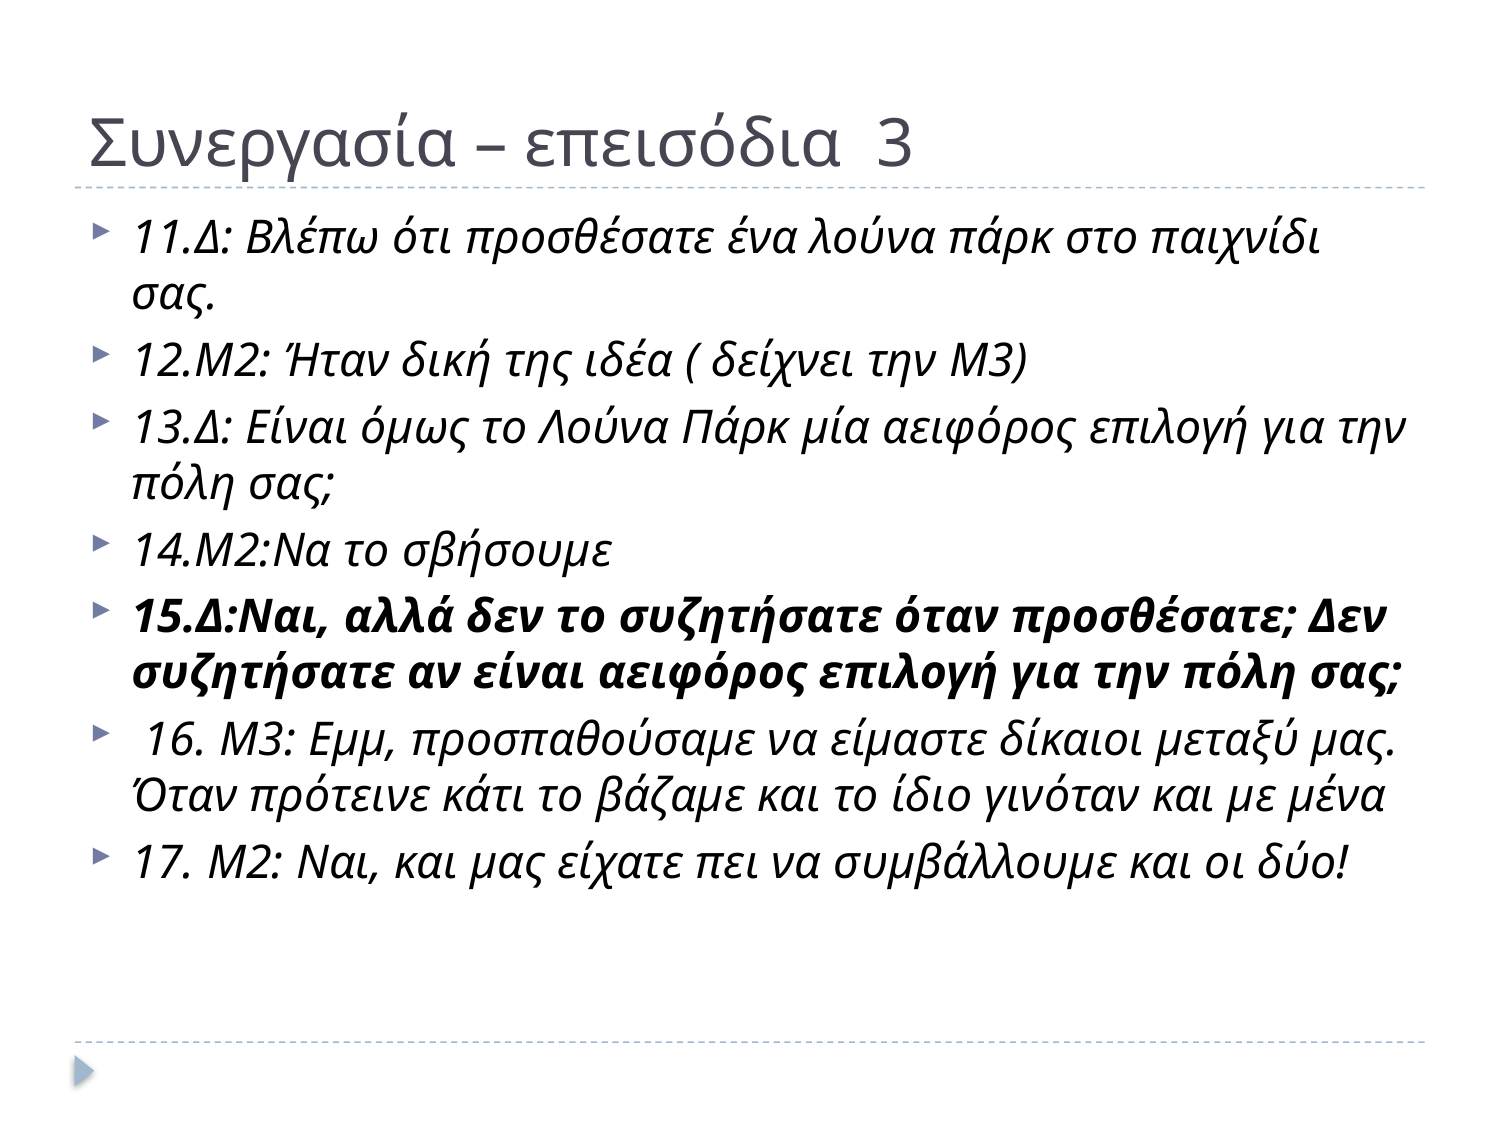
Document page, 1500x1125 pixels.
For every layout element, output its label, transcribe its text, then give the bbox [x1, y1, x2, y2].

title Συνεργασία – επεισόδια 3 [75, 24, 1425, 188]
list 11.Δ: Βλέπω ότι προσθέσατε ένα λούνα πάρκ στο παιχνίδι σας. 12.M2: Ήταν δική της ιδέα ( δείχνει την M3) 13.Δ: Είναι όμως το Λούνα Πάρκ μία αειφόρος επιλογή για την πόλη σας; 14.M2:Να το σβήσουμε 15.Δ:Ναι, αλλά δεν το συζητήσατε όταν προσθέσατε; Δεν συζητήσατε αν είναι αειφόρος επιλογή για την πόλη σας; 16. M3: Εμμ, προσπαθούσαμε να είμαστε δίκαιοι μεταξύ μας. Όταν πρότεινε κάτι το βάζαμε και το ίδιο γινόταν και με μένα 17. M2: Ναι, και μας είχατε πει να συμβάλλουμε και οι δύο! [75, 200, 1425, 1010]
